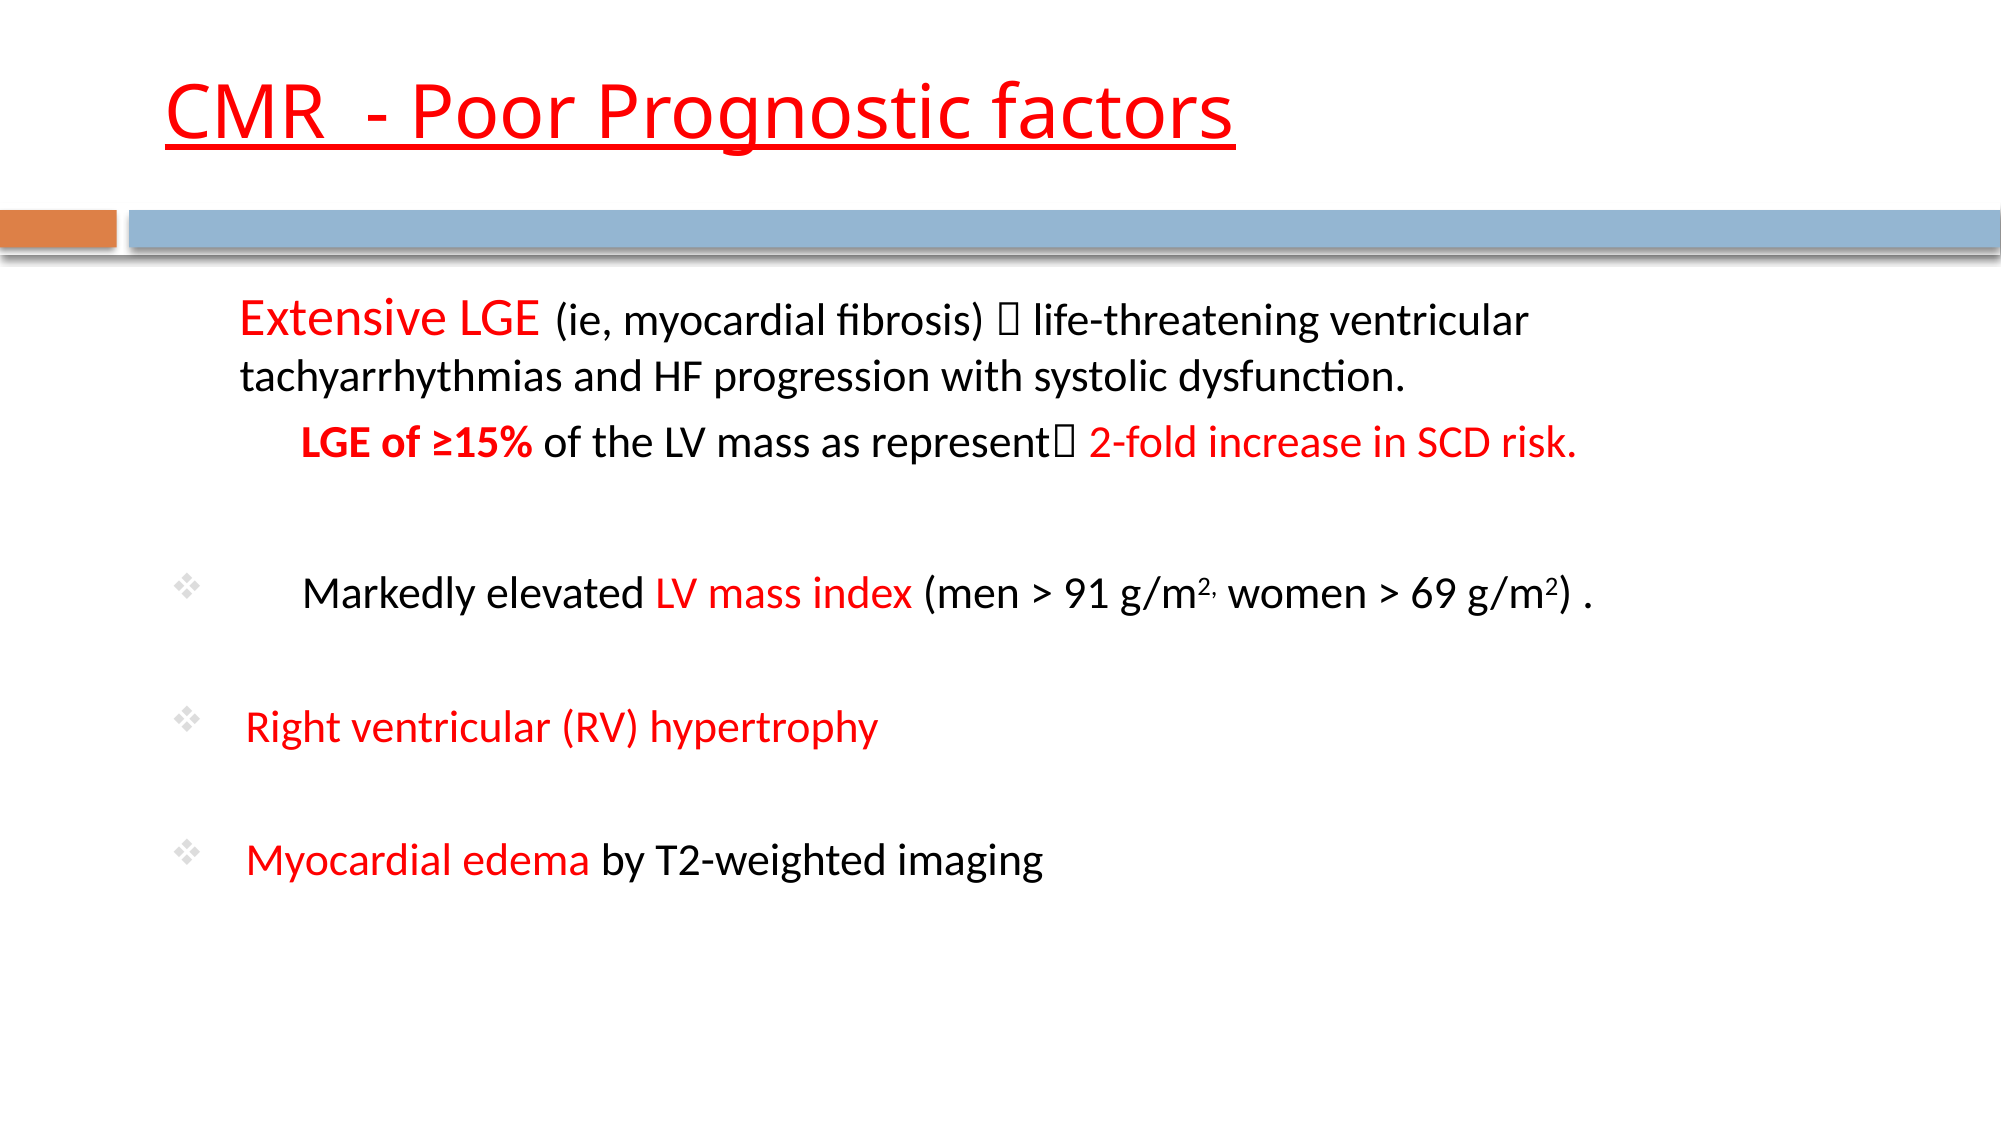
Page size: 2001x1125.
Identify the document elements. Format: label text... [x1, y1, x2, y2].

title CMR - Poor Prognostic factors [149, 0, 1849, 218]
list Extensive LGE (ie, myocardial fibrosis)  life-threatening ventricular tachyarrhythmias and HF progression with systolic dysfunction. LGE of ≥15% of the LV mass as represent 2-fold increase in SCD risk. Markedly elevated LV mass index (men > 91 g/m2, women > 69 g/m2) . Right ventricular (RV) hypertrophy Myocardial edema by T2-weighted imaging [149, 273, 1849, 1027]
